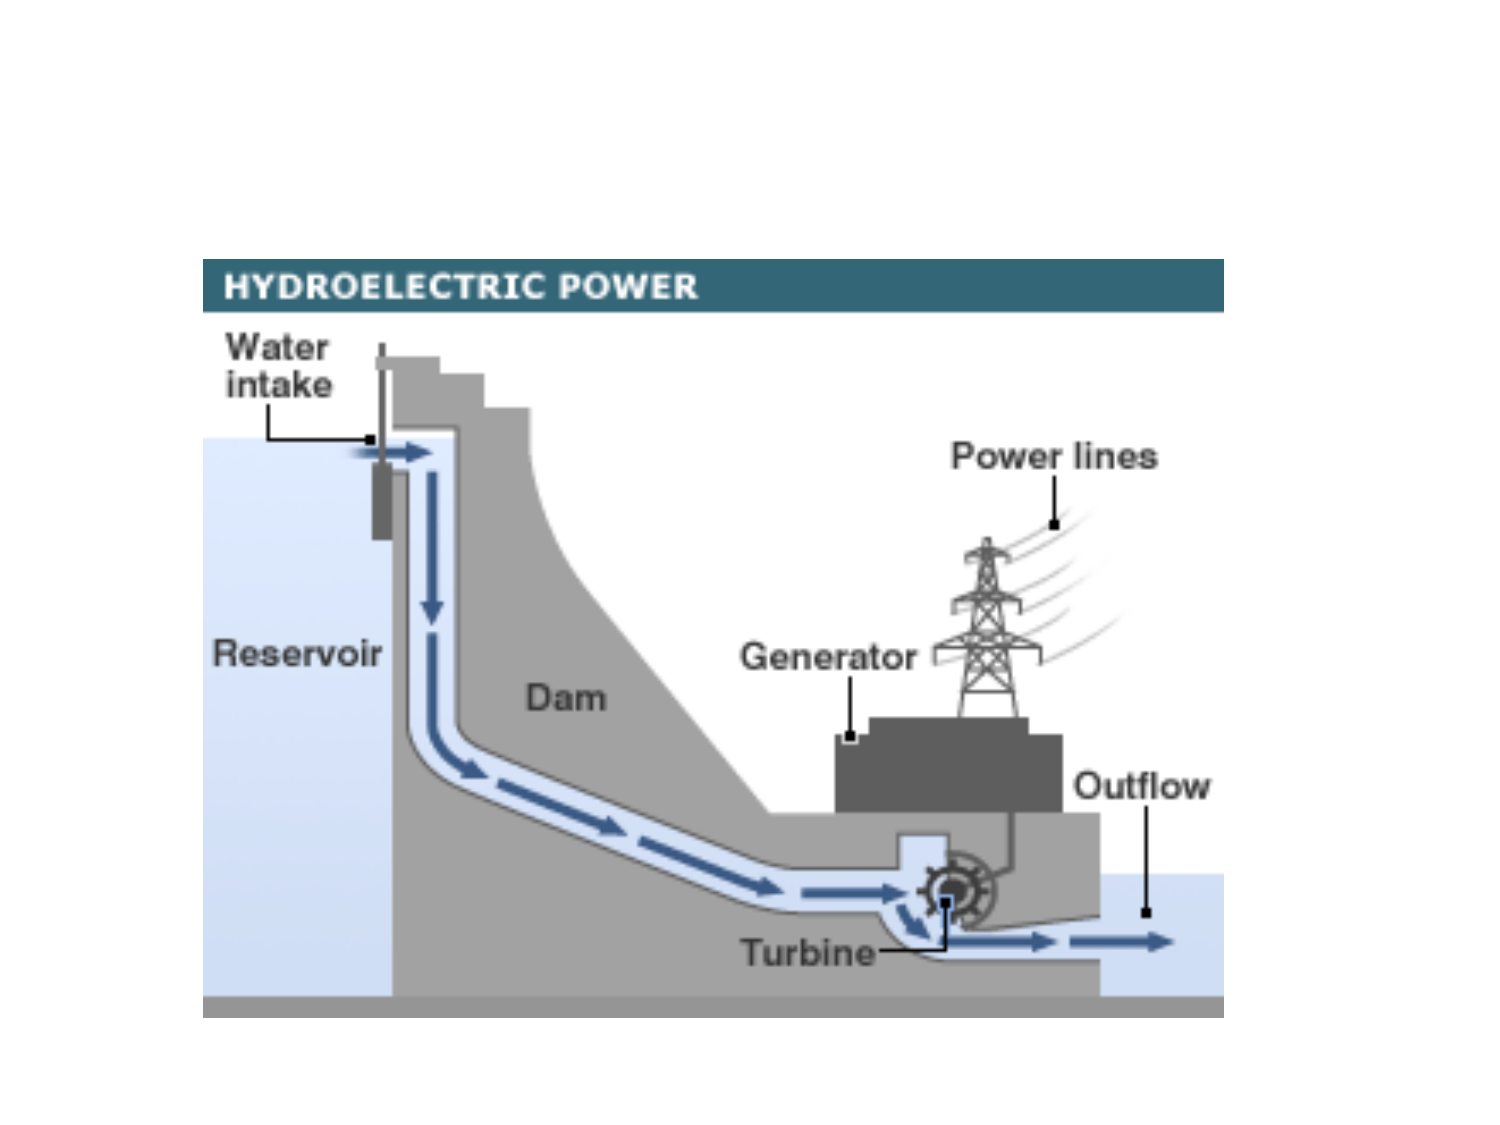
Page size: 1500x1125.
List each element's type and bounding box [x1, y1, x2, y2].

list [203, 0, 1224, 1125]
